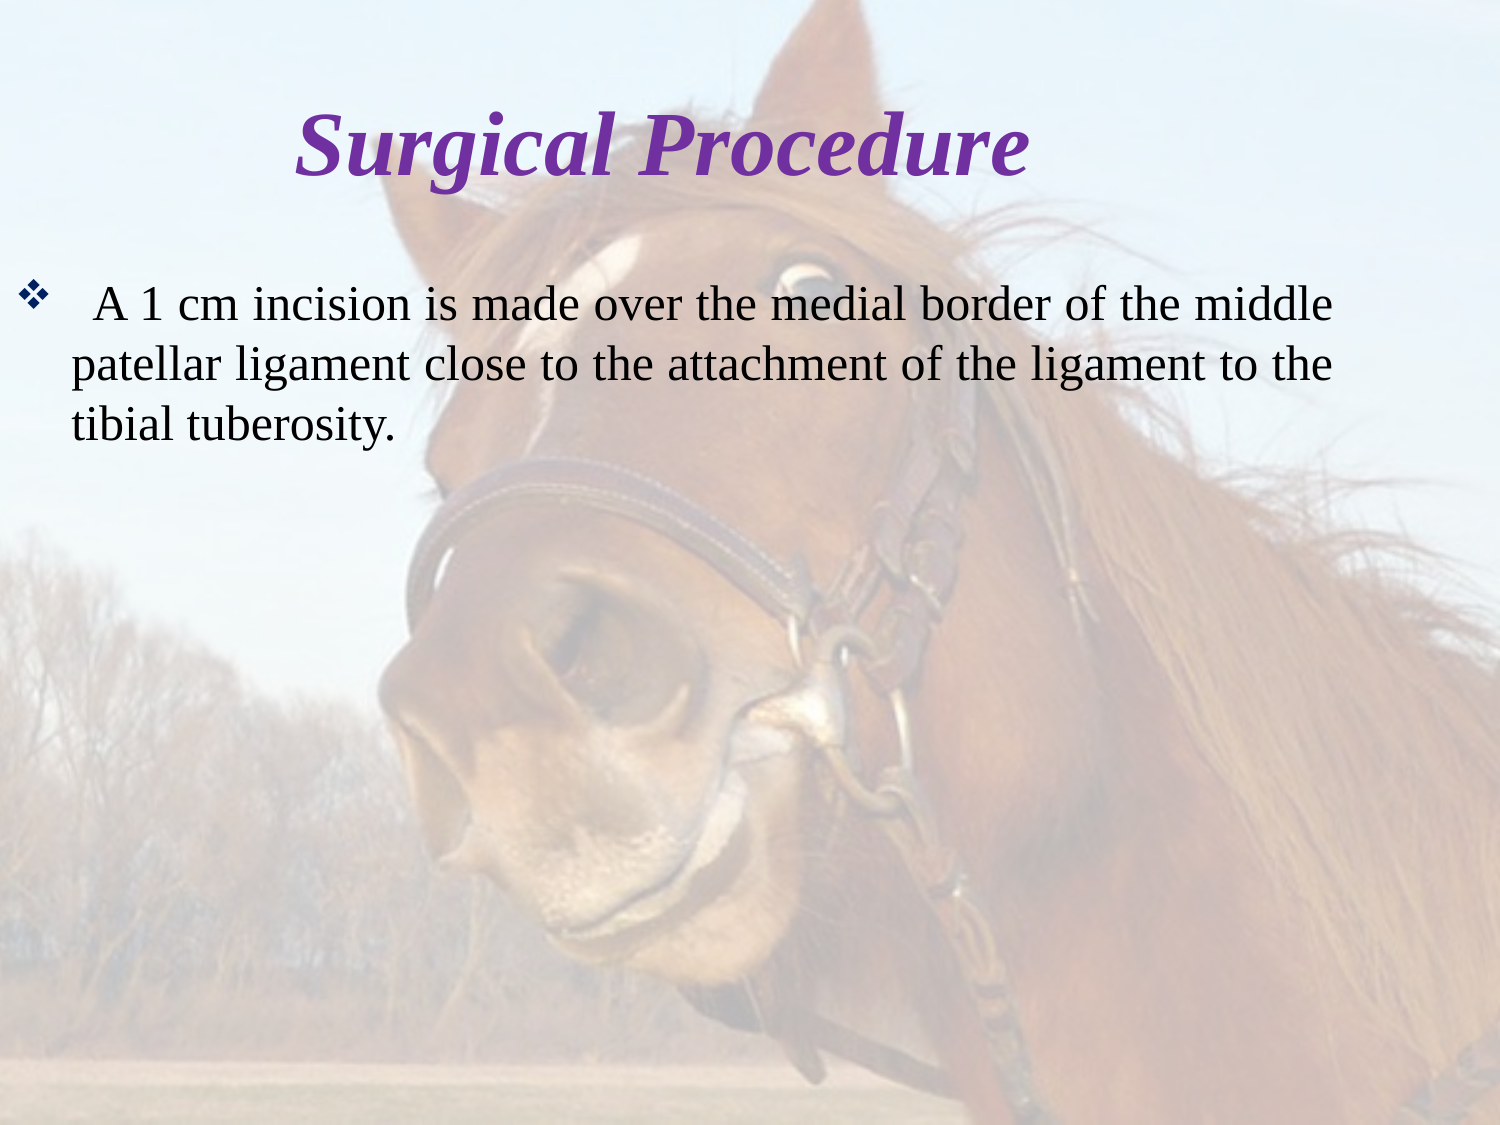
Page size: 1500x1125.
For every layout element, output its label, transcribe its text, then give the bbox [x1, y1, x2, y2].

list A 1 cm incision is made over the medial border of the middle patellar ligament close to the attachment of the ligament to the tibial tuberosity. [0, 262, 1350, 1005]
title Surgical Procedure [0, 45, 1350, 233]
